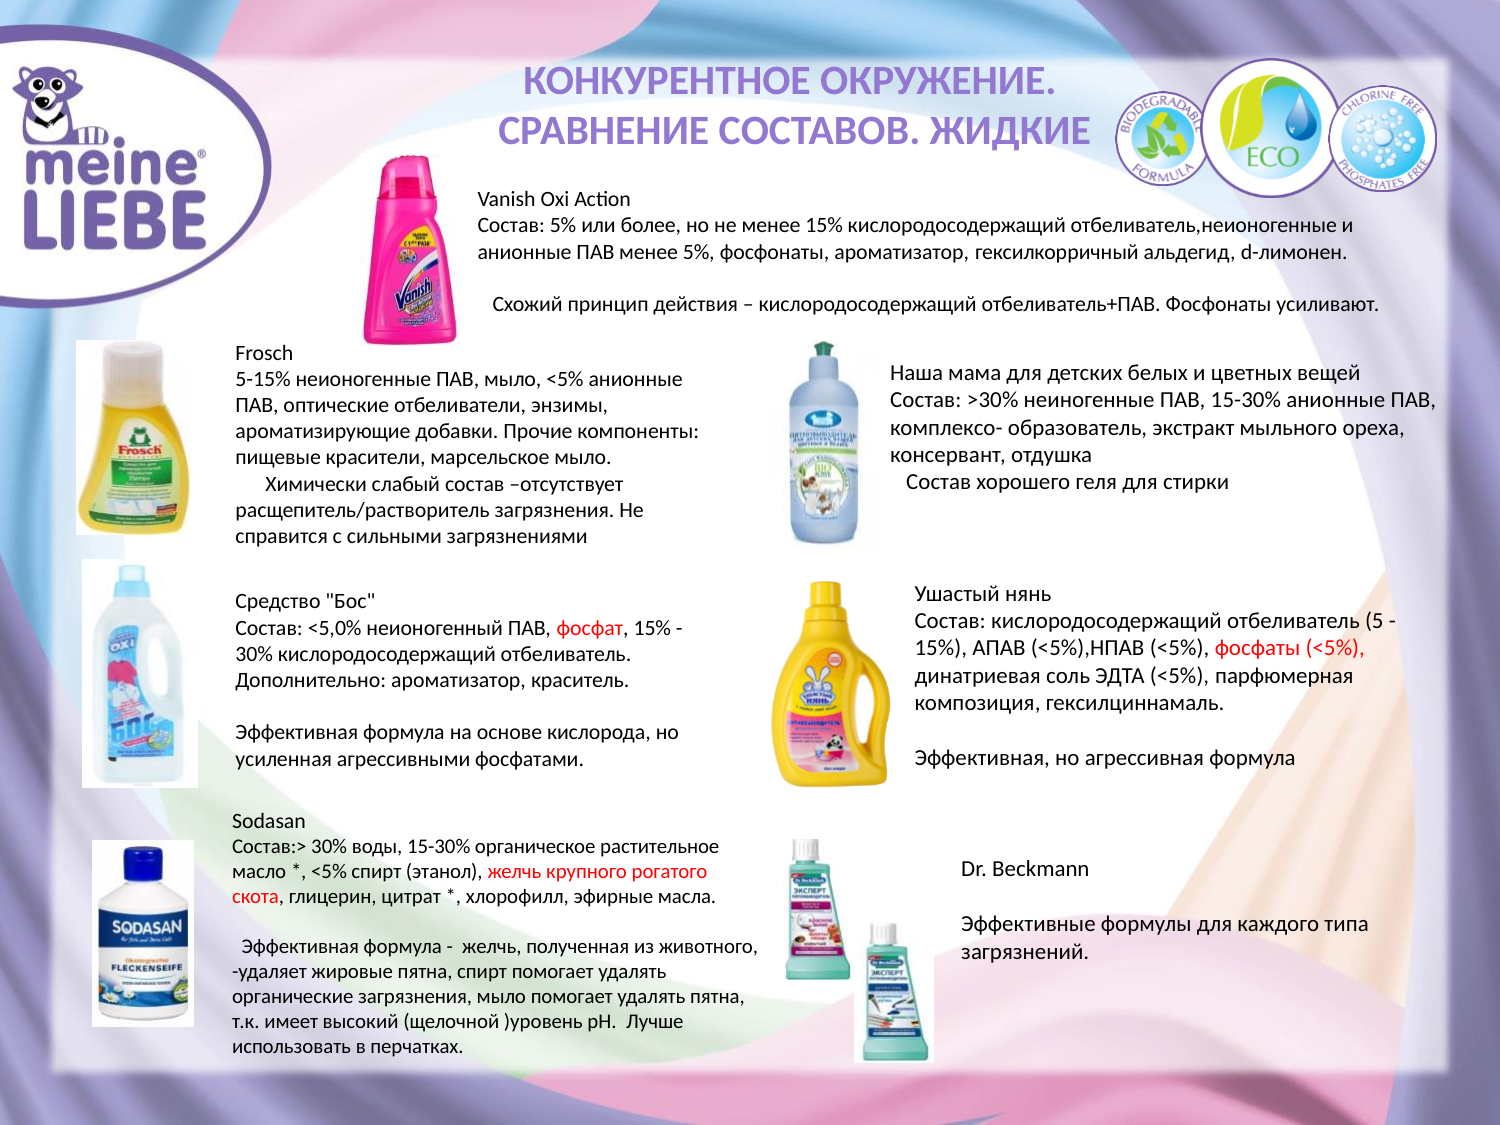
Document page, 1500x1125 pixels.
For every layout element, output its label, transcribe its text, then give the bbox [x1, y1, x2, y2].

text_box Sodasan Состав:> 30% воды, 15-30% органическое растительное масло *, <5% спирт (этанол), желчь крупного рогатого скота, глицерин, цитрат *, хлорофилл, эфирные масла. Эффективная формула - желчь, полученная из животного, -удаляет жировые пятна, спирт помогает удалять органические загрязнения, мыло помогает удалять пятна, т.к. имеет высокий (щелочной )уровень рН. Лучше использовать в перчатках. [217, 798, 774, 1065]
text_box Конкурентное окружение. Сравнение составов. Жидкие [119, 45, 1471, 161]
text_box Vanish Oxi Action Состав: 5% или более, но не менее 15% кислородосодержащий отбеливатель,неионогенные и анионные ПАВ менее 5%, фосфонаты, ароматизатор, гексилкорричный альдегид, d-лимонен. Схожий принцип действия – кислородосодержащий отбеливатель+ПАВ. Фосфонаты усиливают. [466, 177, 1409, 324]
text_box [1114, 58, 1437, 198]
text_box Frosch 5-15% неионогенные ПАВ, мыло, <5% анионные ПАВ, оптические отбеливатели, энзимы, ароматизирующие добавки. Прочие компоненты: пищевые красители, марсельское мыло. Химически слабый состав –отсутствует расщепитель/растворитель загрязнения. Не справится с сильными загрязнениями [220, 330, 736, 556]
text_box Наша мама для детских белых и цветных вещей Состав: >30% неиногенные ПАВ, 15-30% анионные ПАВ, комплексо- образователь, экстракт мыльного ореха, консервант, отдушка Состав хорошего геля для стирки [886, 349, 1499, 502]
text_box Средство "Бос" Состав: <5,0% неионогенный ПАВ, фосфат, 15% - 30% кислородосодержащий отбеливатель. Дополнительно: ароматизатор, краситель. Эффективная формула на основе кислорода, но усиленная агрессивными фосфатами. [220, 579, 715, 778]
picture [0, 0, 1500, 1125]
text_box Ушастый нянь Состав: кислородосодержащий отбеливатель (5 - 15%), АПАВ (<5%),НПАВ (<5%), фосфаты (<5%), динатриевая соль ЭДТА (<5%), парфюмерная композиция, гексилциннамаль. Эффективная, но агрессивная формула [899, 570, 1424, 778]
text_box Dr. Beckmann Эффективные формулы для каждого типа загрязнений. [946, 846, 1470, 972]
